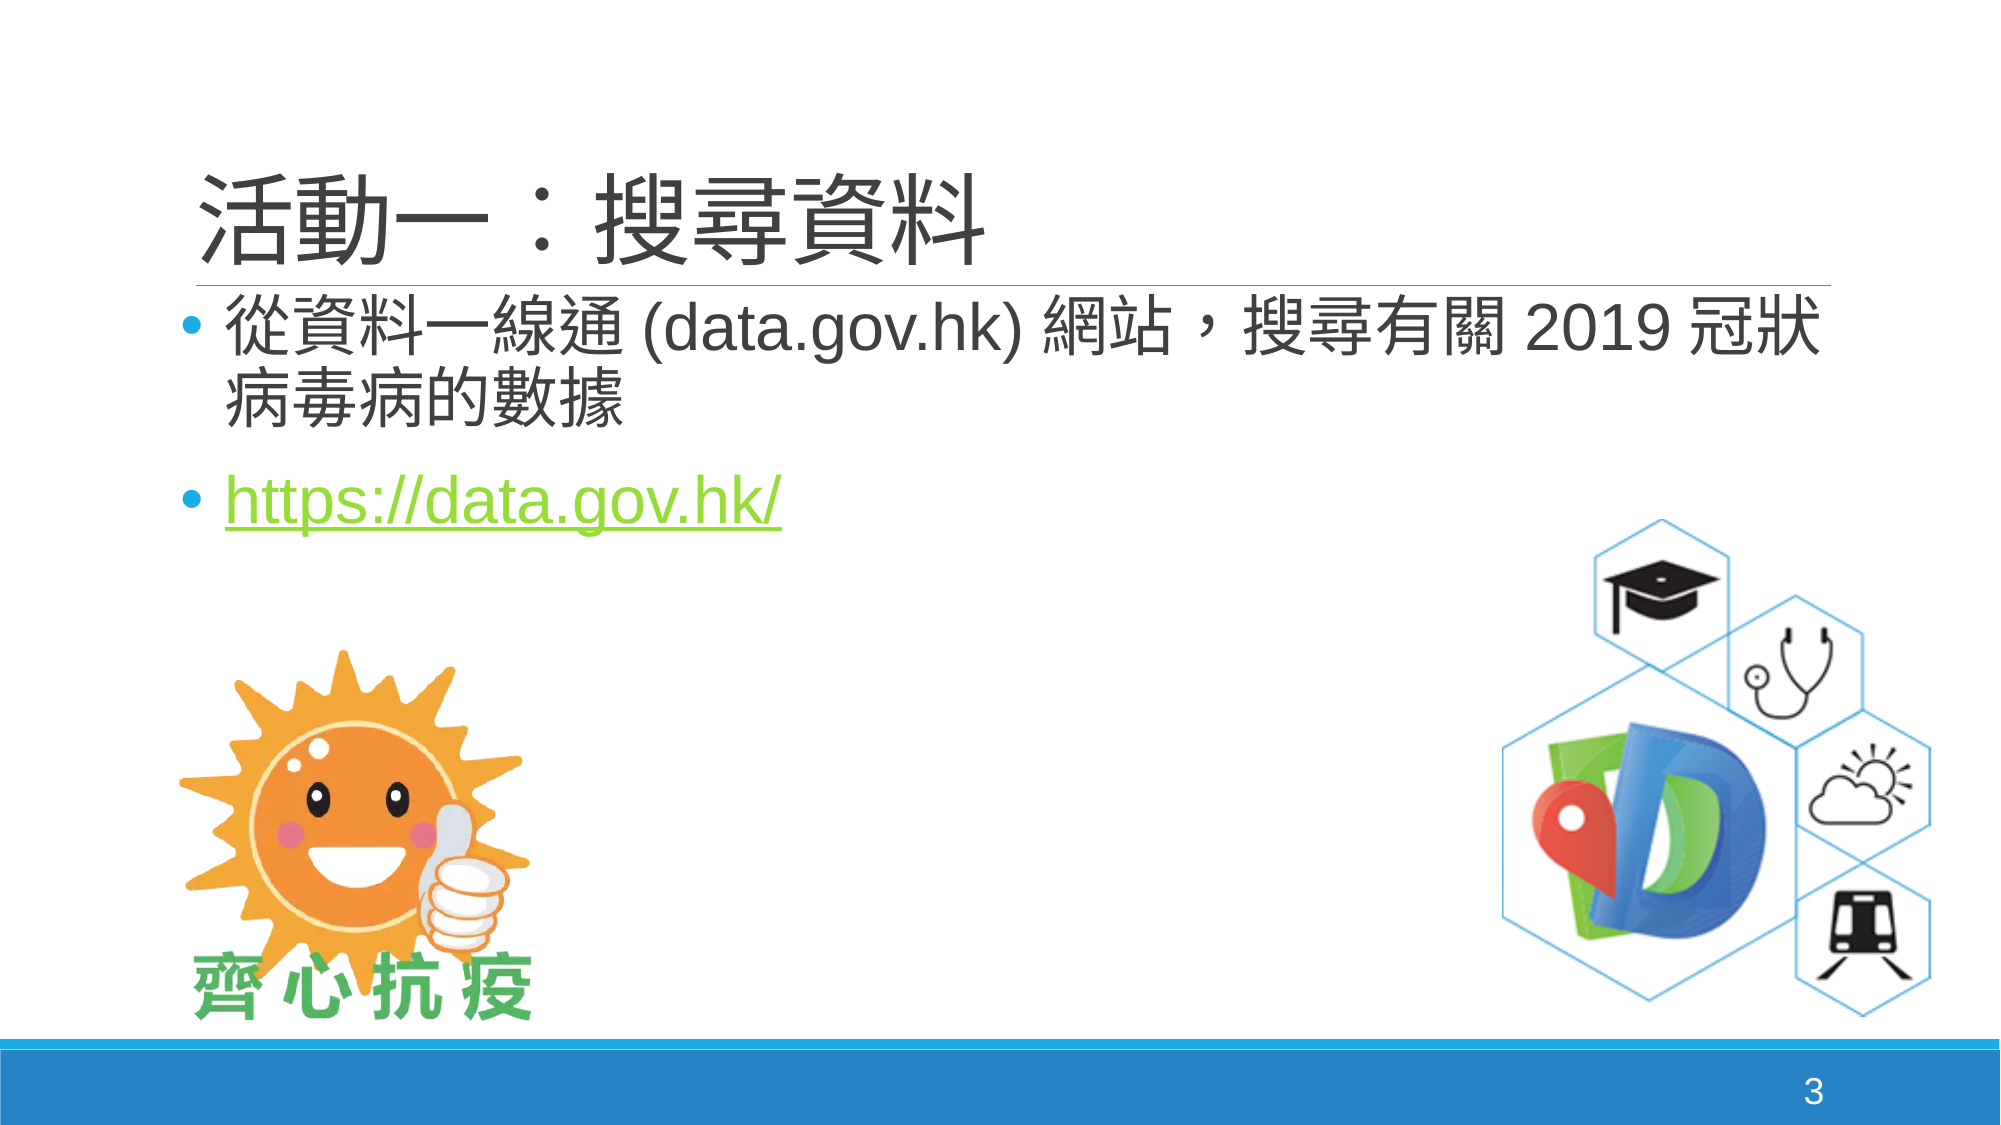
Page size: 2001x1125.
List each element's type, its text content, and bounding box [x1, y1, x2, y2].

picture [123, 632, 582, 1091]
title 活動一︰搜尋資料 [180, 47, 1830, 285]
list 從資料一線通(data.gov.hk)網站，搜尋有關2019冠狀病毒病的數據 https://data.gov.hk/ [180, 285, 1868, 963]
picture [1501, 518, 1931, 1018]
slide_number 3 [1624, 1059, 1840, 1120]
